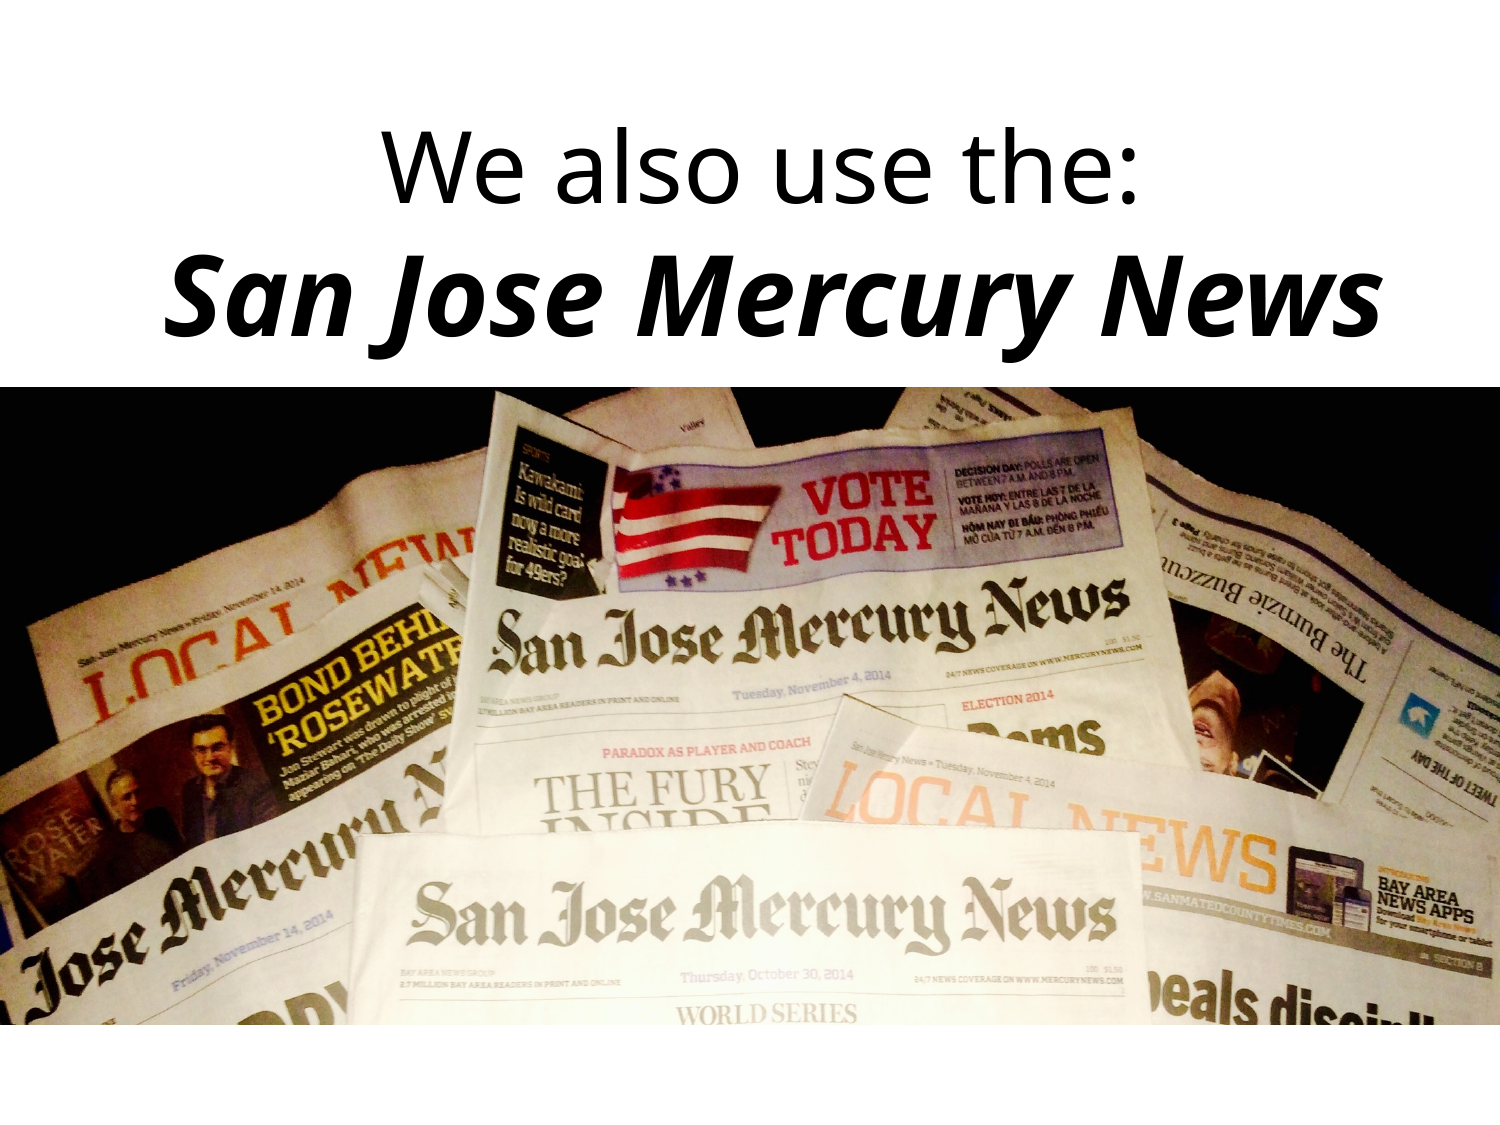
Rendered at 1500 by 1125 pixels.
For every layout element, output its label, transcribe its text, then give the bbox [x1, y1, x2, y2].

title We also use the: San Jose Mercury News [99, 75, 1450, 385]
picture [0, 387, 1500, 1026]
